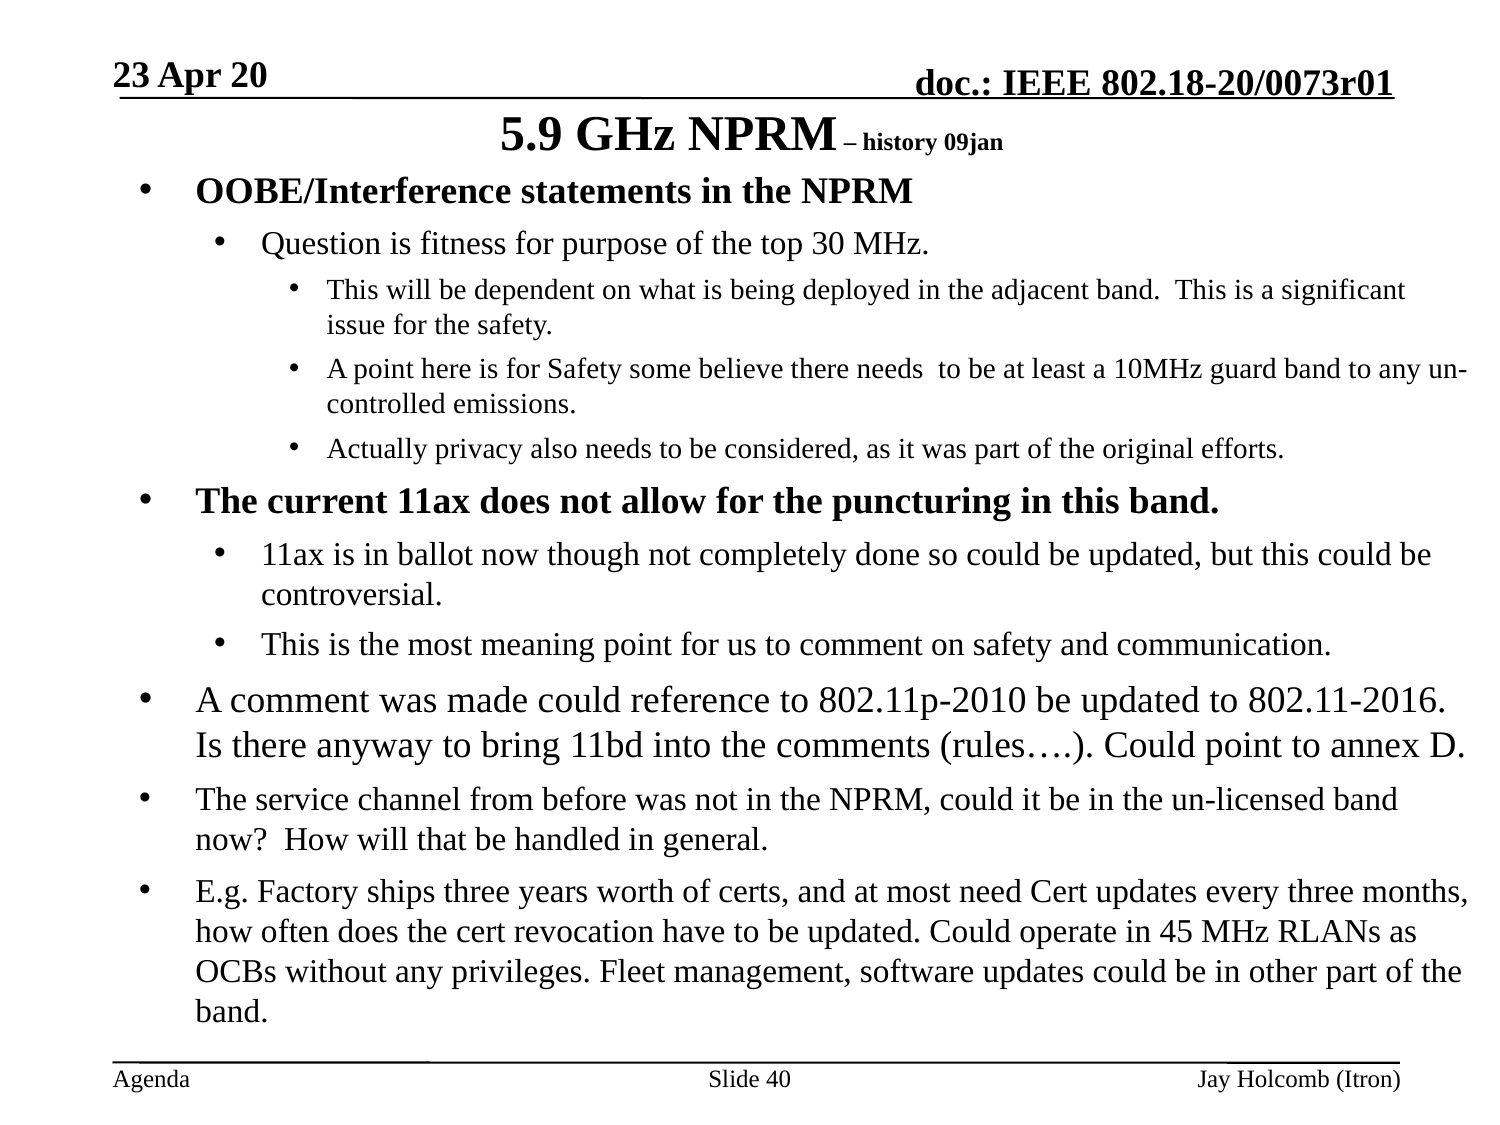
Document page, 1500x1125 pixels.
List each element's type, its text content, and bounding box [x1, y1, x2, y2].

slide_number Slide 40 [699, 1061, 800, 1123]
footer Jay Holcomb (Itron) [878, 1061, 1402, 1093]
list OOBE/Interference statements in the NPRM Question is fitness for purpose of the top 30 MHz. This will be dependent on what is being deployed in the adjacent band. This is a significant issue for the safety. A point here is for Safety some believe there needs to be at least a 10MHz guard band to any un-controlled emissions. Actually privacy also needs to be considered, as it was part of the original efforts. The current 11ax does not allow for the puncturing in this band. 11ax is in ballot now though not completely done so could be updated, but this could be controversial. This is the most meaning point for us to comment on safety and communication. A comment was made could reference to 802.11p-2010 be updated to 802.11-2016. Is there anyway to bring 11bd into the comments (rules….). Could point to annex D. The service channel from before was not in the NPRM, could it be in the un-licensed band now? How will that be handled in general. E.g. Factory ships three years worth of certs, and at most need Cert updates every three months, how often does the cert revocation have to be updated. Could operate in 45 MHz RLANs as OCBs without any privileges. Fleet management, software updates could be in other part of the band. [114, 157, 1488, 1063]
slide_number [112, 49, 488, 95]
title 5.9 GHz NPRM – history 09jan [114, 103, 1390, 157]
